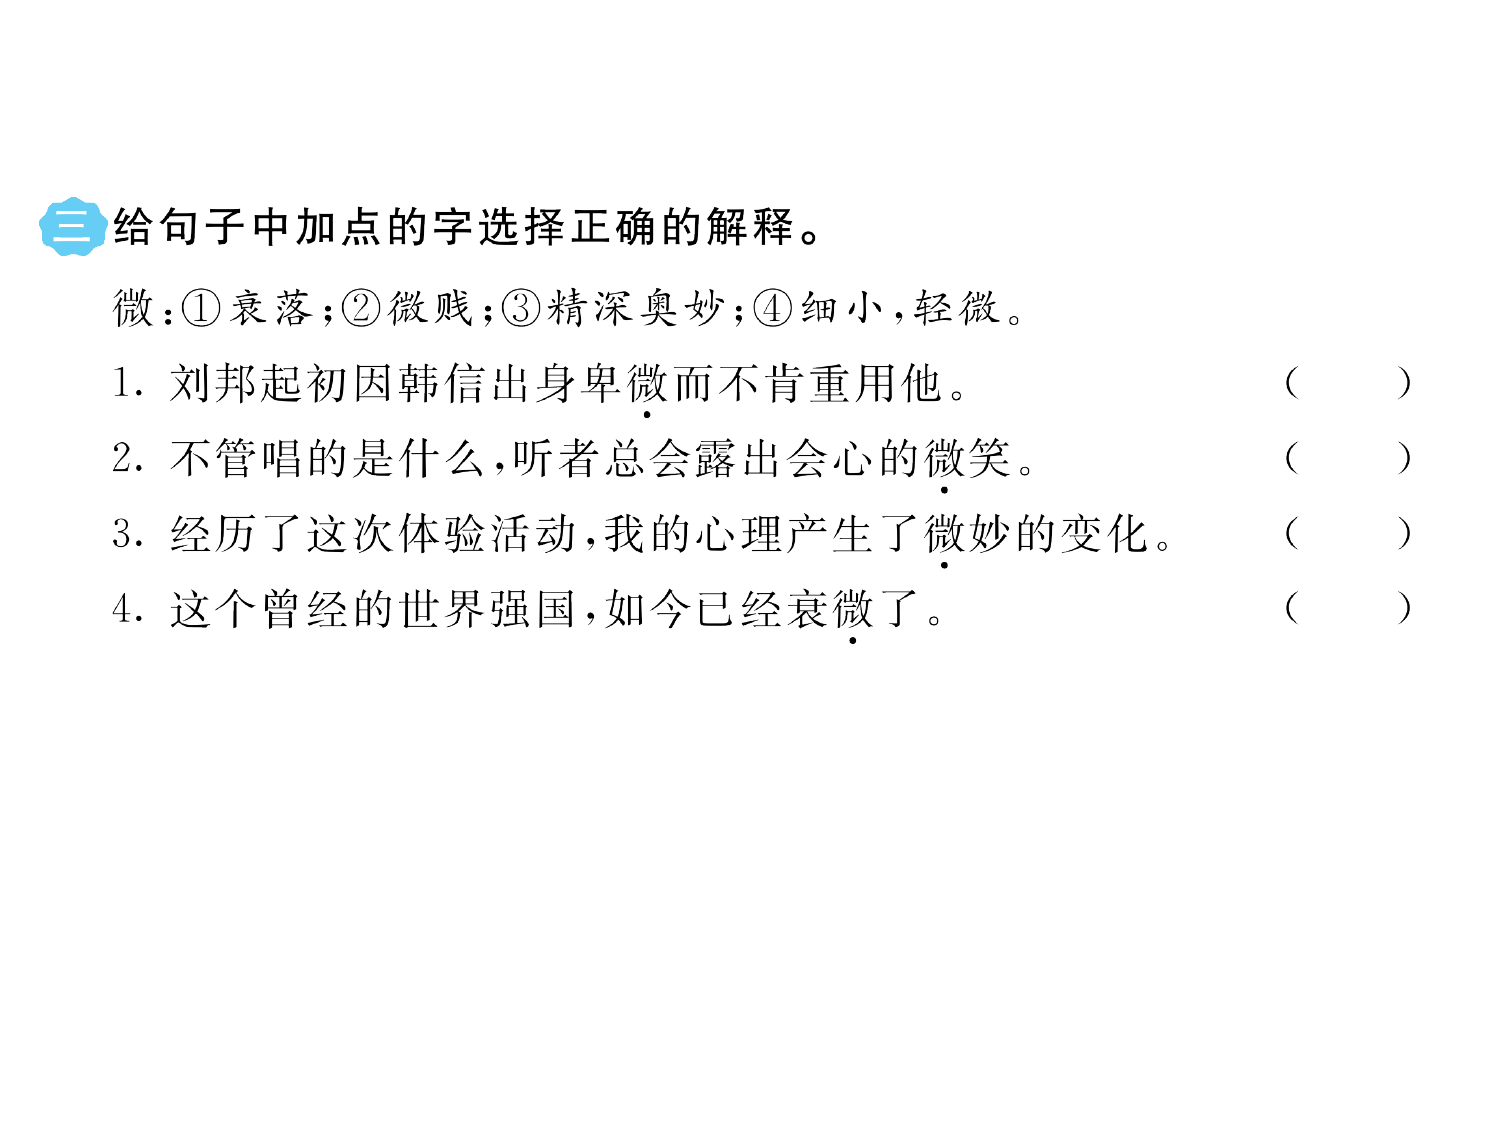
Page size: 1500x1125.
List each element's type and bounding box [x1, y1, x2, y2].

picture [35, 177, 1453, 649]
